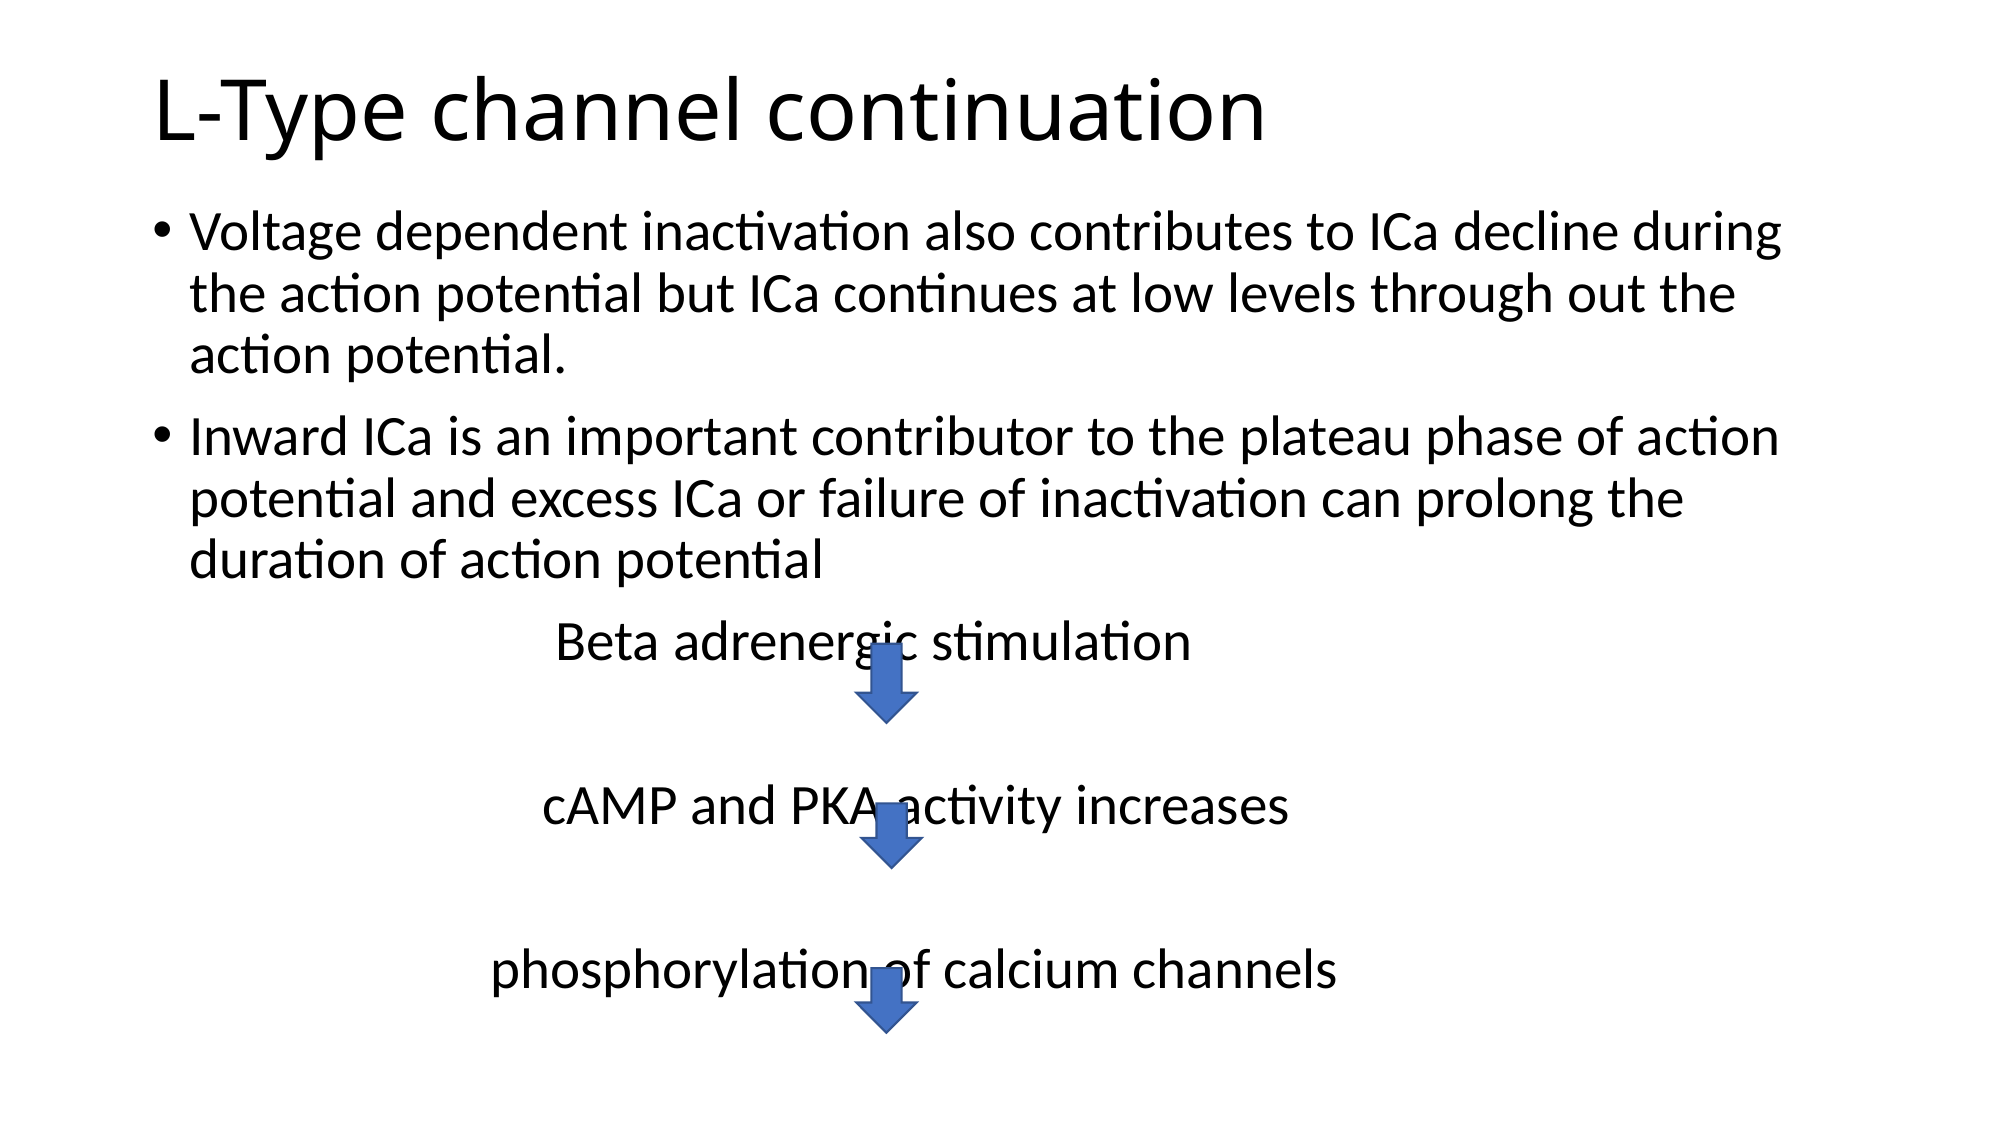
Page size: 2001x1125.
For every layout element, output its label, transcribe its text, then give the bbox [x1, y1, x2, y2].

title L-Type channel continuation [137, 59, 1863, 167]
text_box [858, 802, 925, 870]
list Voltage dependent inactivation also contributes to ICa decline during the action potential but ICa continues at low levels through out the action potential. Inward ICa is an important contributor to the plateau phase of action potential and excess ICa or failure of inactivation can prolong the duration of action potential Beta adrenergic stimulation cAMP and PKA activity increases phosphorylation of calcium channels [137, 193, 1863, 1014]
text_box [853, 642, 920, 725]
text_box [853, 967, 920, 1035]
